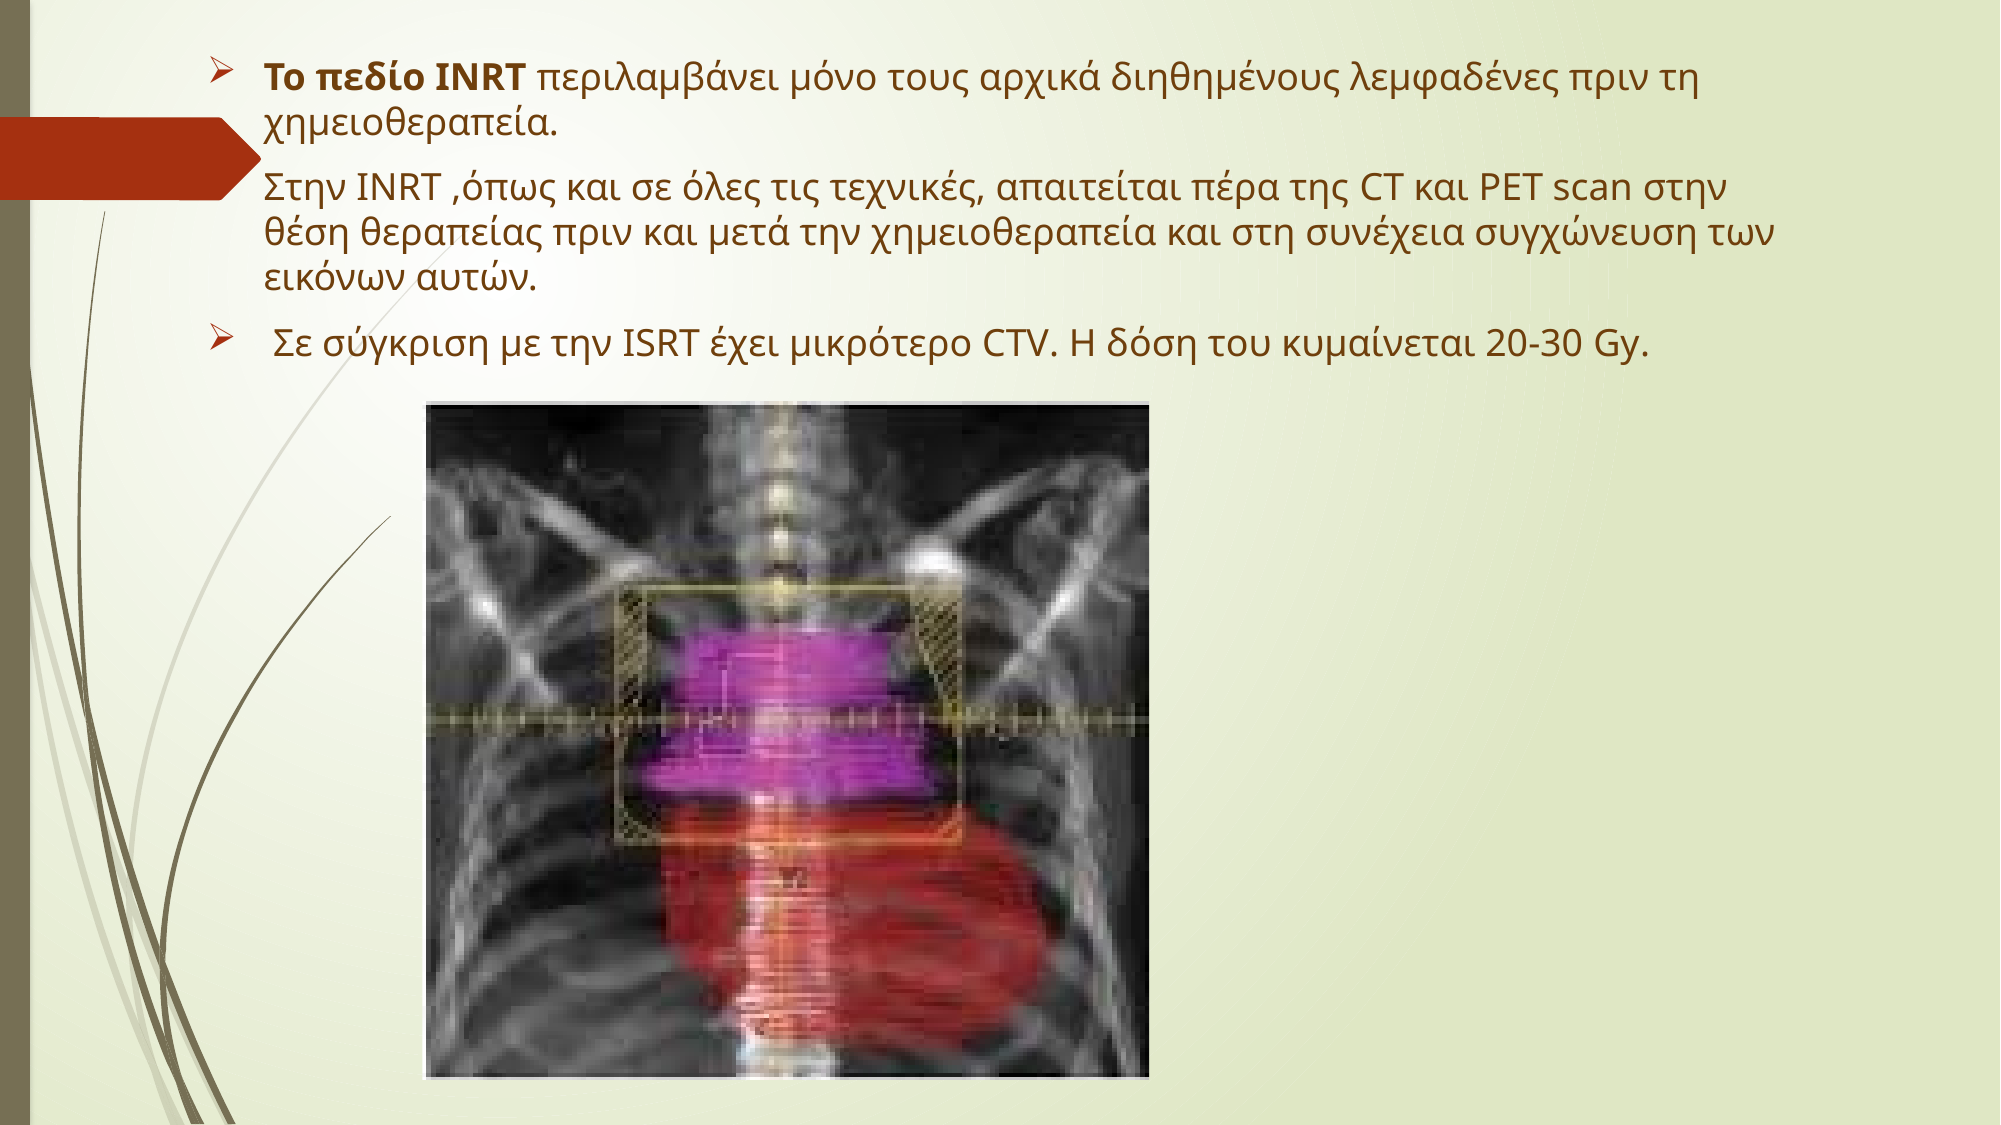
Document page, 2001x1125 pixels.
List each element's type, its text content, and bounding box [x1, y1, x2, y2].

list Το πεδίο INRT περιλαμβάνει μόνο τους αρχικά διηθημένους λεμφαδένες πριν τη χημειοθεραπεία. Στην INRT ,όπως και σε όλες τις τεχνικές, απαιτείται πέρα της CT και PET scan στην θέση θεραπείας πριν και μετά την χημειοθεραπεία και στη συνέχεια συγχώνευση των εικόνων αυτών. Σε σύγκριση με την ISRT έχει μικρότερο CTV. Η δόση του κυμαίνεται 20-30 Gy. [192, 45, 1818, 402]
picture [422, 401, 1150, 1081]
